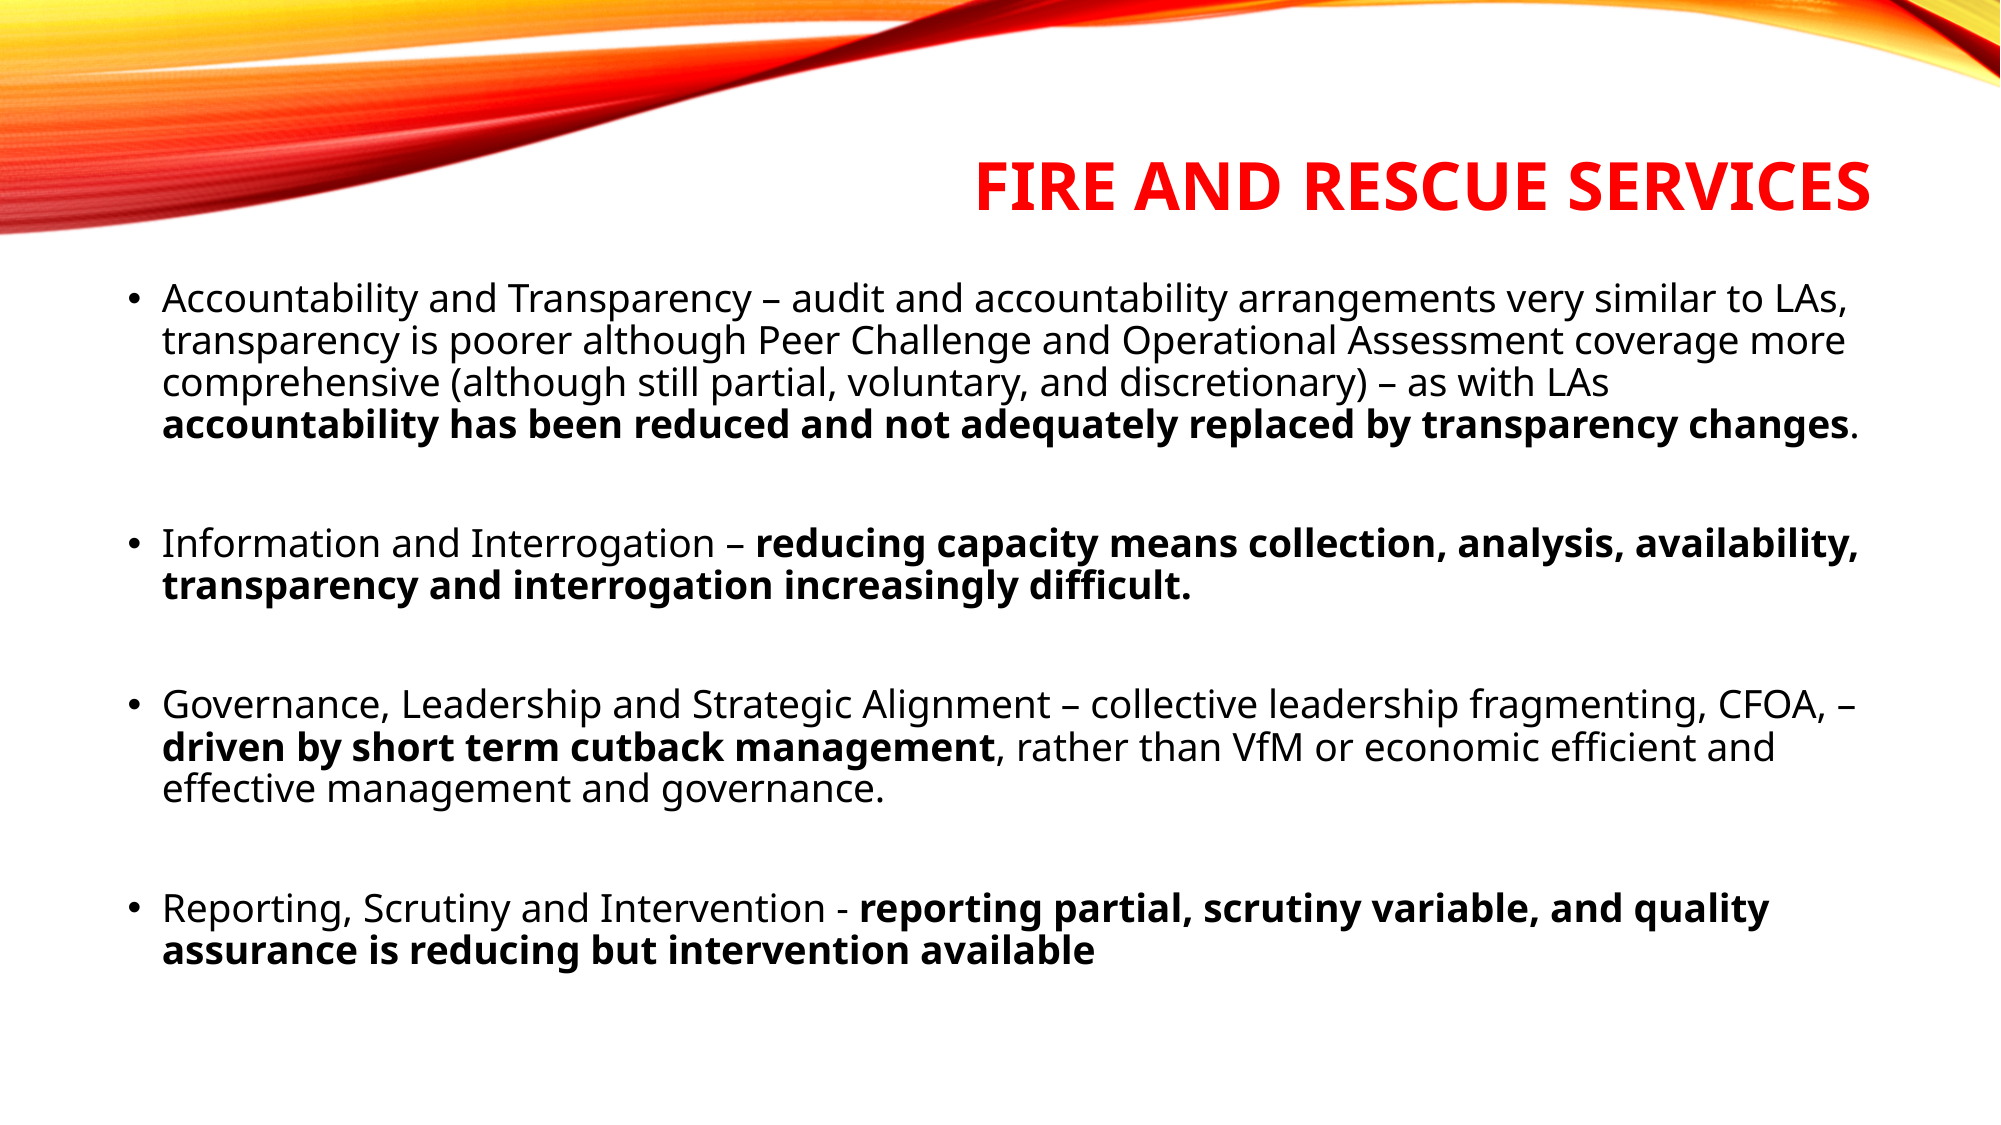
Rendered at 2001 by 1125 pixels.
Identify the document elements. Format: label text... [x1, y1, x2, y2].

picture [0, 0, 2000, 237]
list Accountability and Transparency – audit and accountability arrangements very similar to LAs, transparency is poorer although Peer Challenge and Operational Assessment coverage more comprehensive (although still partial, voluntary, and discretionary) – as with LAs accountability has been reduced and not adequately replaced by transparency changes. Information and Interrogation – reducing capacity means collection, analysis, availability, transparency and interrogation increasingly difficult. Governance, Leadership and Strategic Alignment – collective leadership fragmenting, CFOA, – driven by short term cutback management, rather than VfM or economic efficient and effective management and governance. Reporting, Scrutiny and Intervention - reporting partial, scrutiny variable, and quality assurance is reducing but intervention available [112, 271, 1888, 1021]
title Fire and rescue services [474, 39, 1888, 271]
